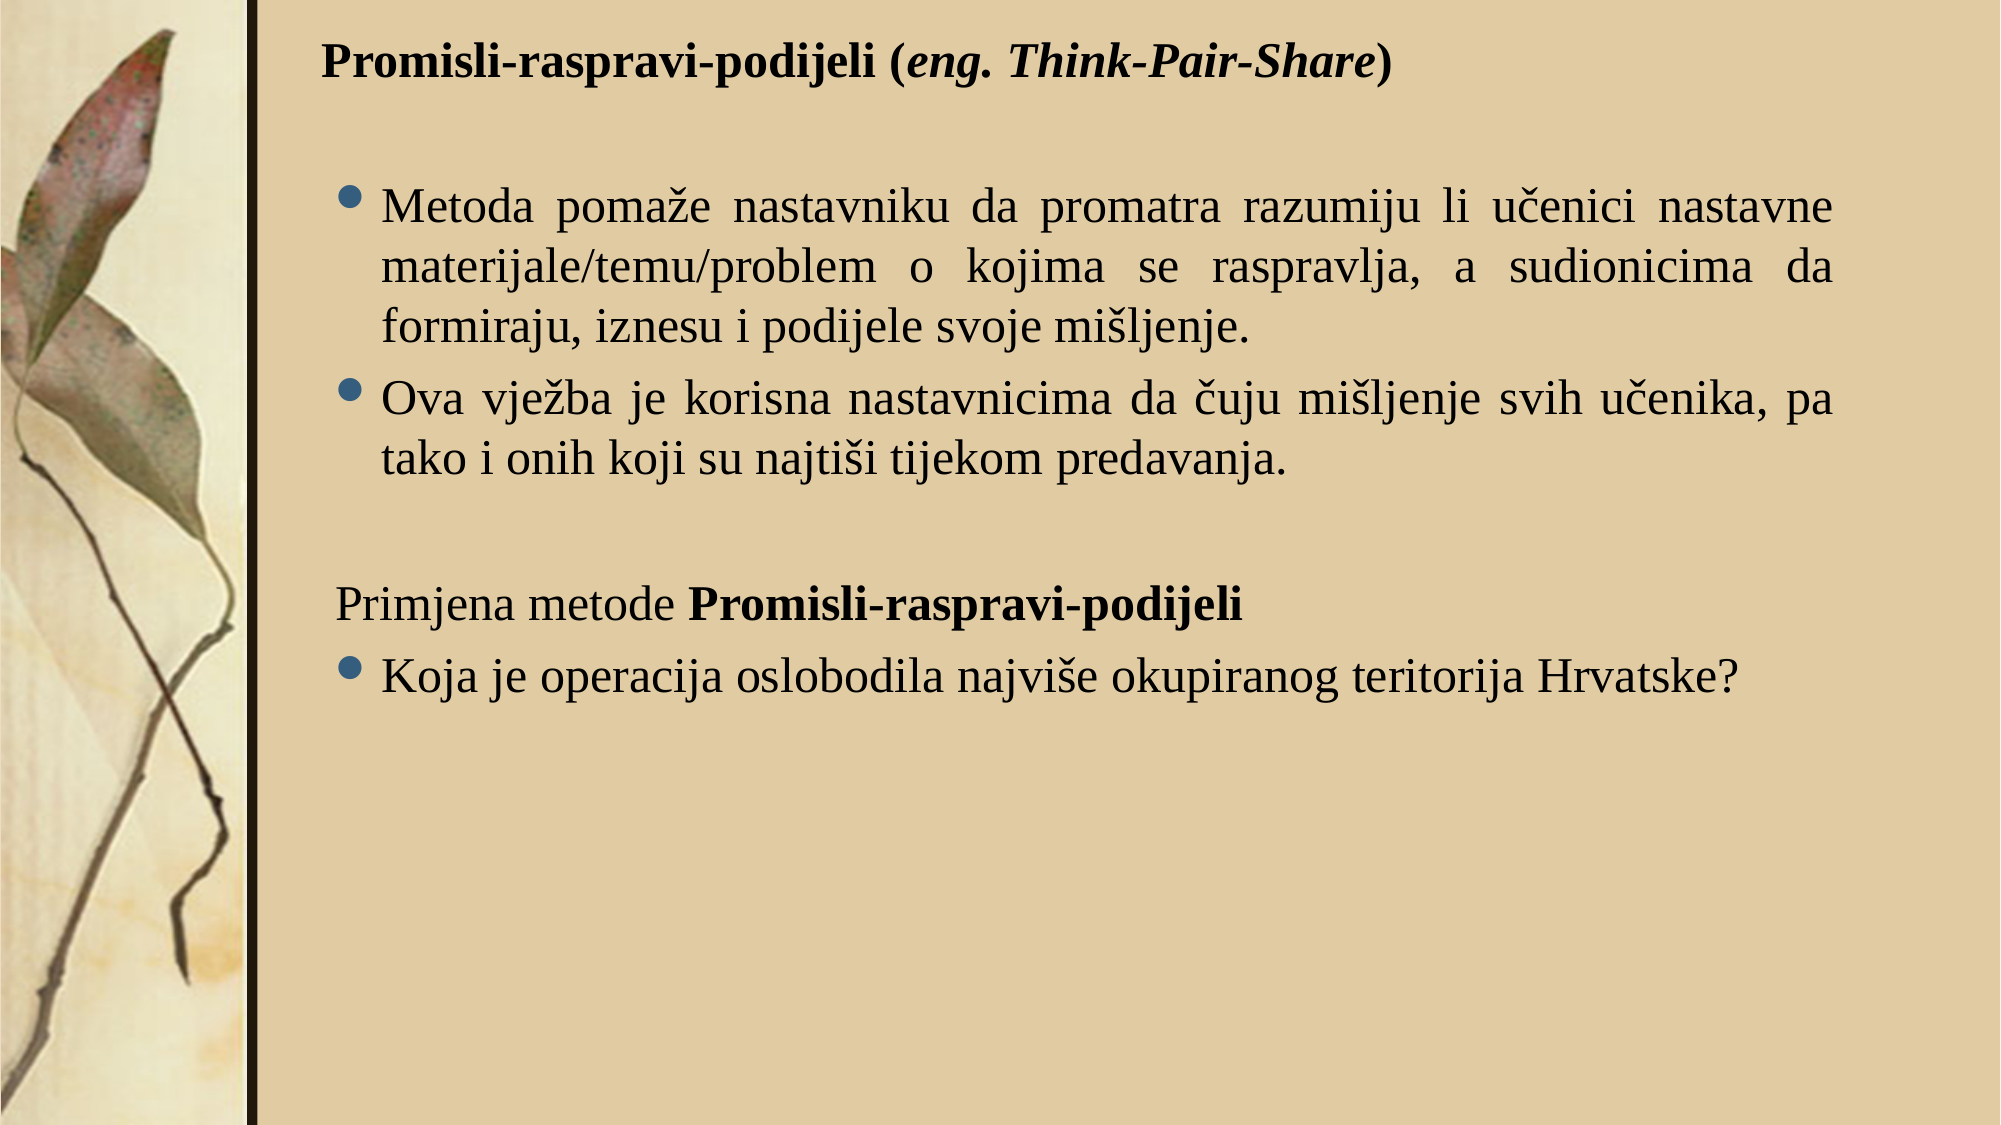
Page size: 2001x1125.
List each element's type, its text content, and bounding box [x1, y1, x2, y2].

picture [1, 0, 247, 1125]
list Promisli-raspravi-podijeli (eng. Think-Pair-Share) Metoda pomaže nastavniku da promatra razumiju li učenici nastavne materijale/temu/problem o kojima se raspravlja, a sudionicima da formiraju, iznesu i podijele svoje mišljenje. Ova vježba je korisna nastavnicima da čuju mišljenje svih učenika, pa tako i onih koji su najtiši tijekom predavanja. Primjena metode Promisli-raspravi-podijeli Koja je operacija oslobodila najviše okupiranog teritorija Hrvatske? [306, 19, 1850, 1060]
